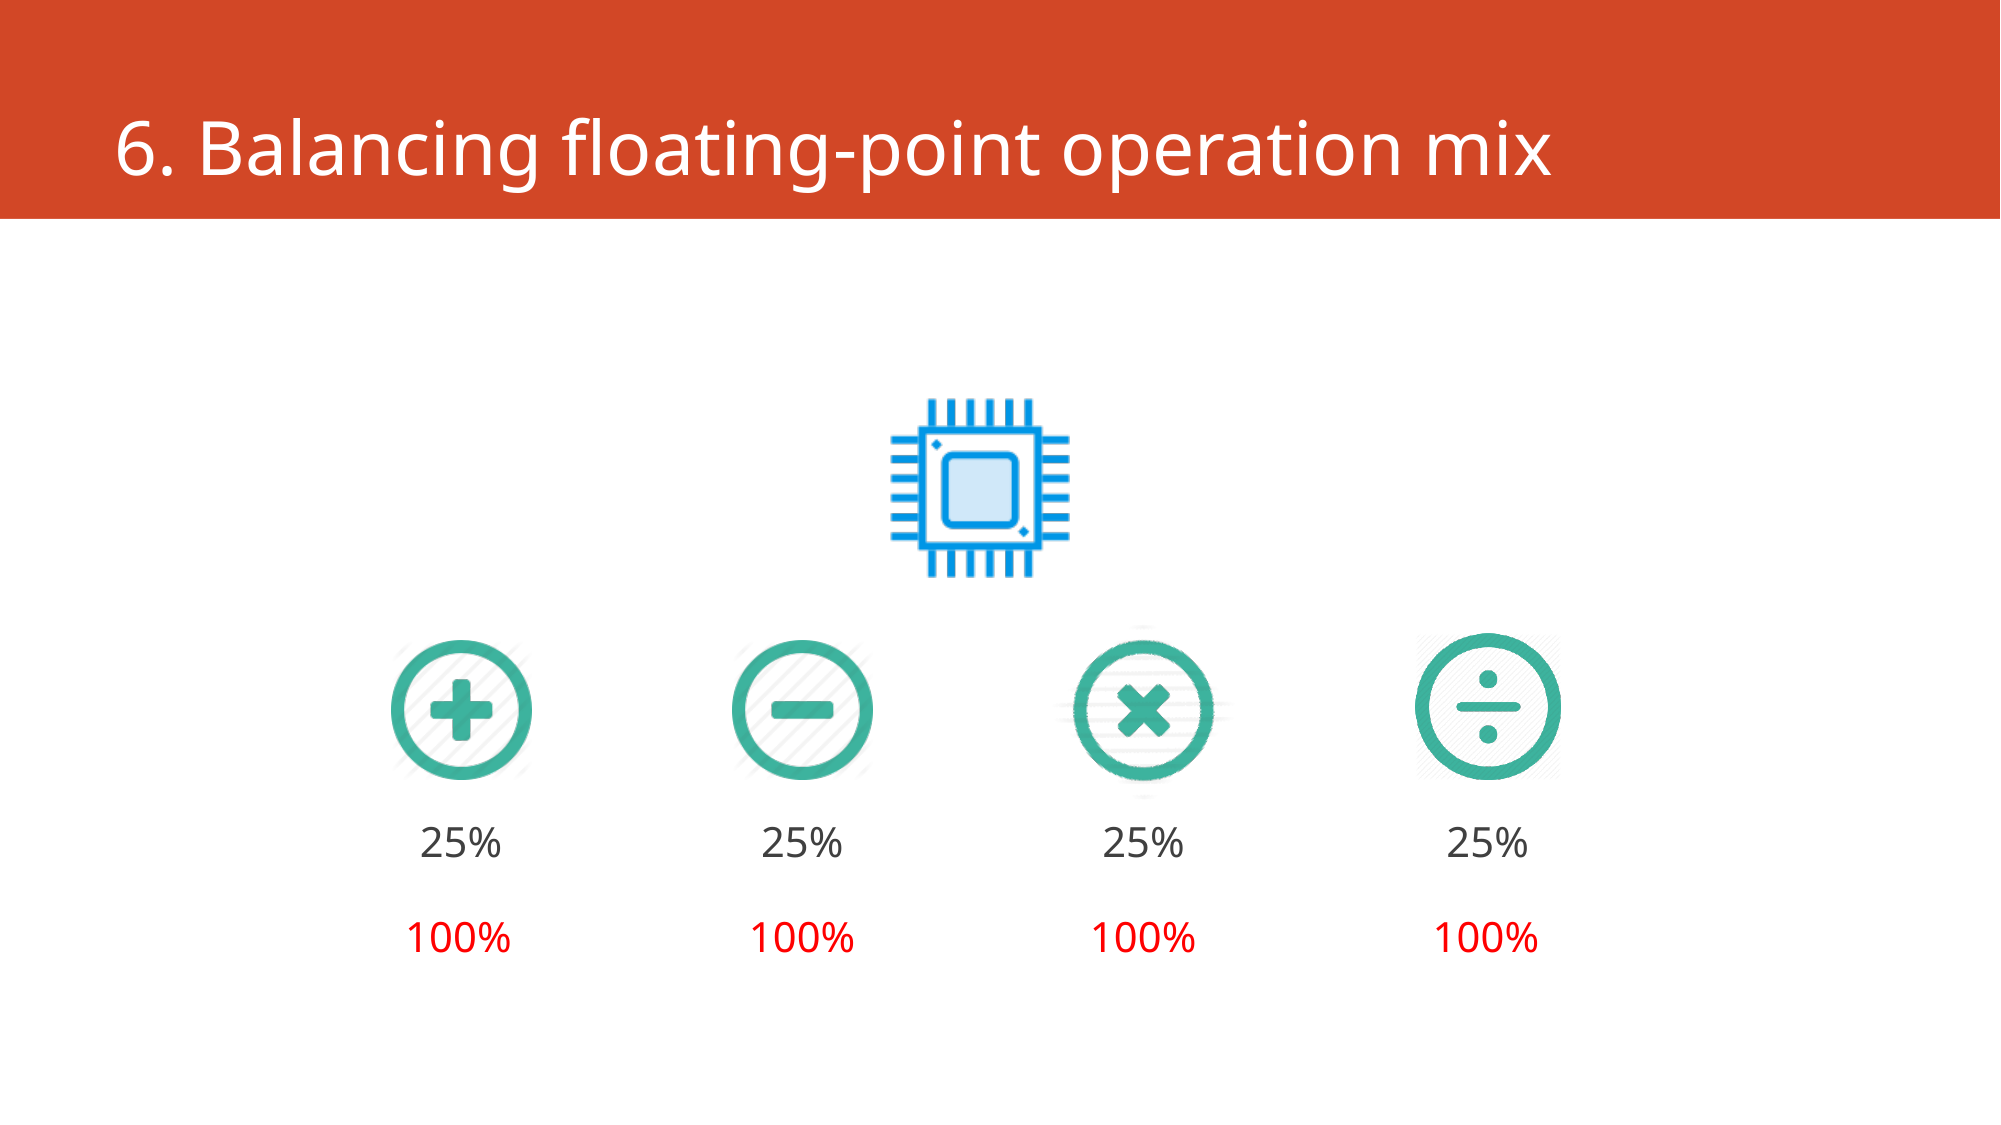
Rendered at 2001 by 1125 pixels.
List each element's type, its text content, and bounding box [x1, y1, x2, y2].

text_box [388, 388, 1561, 969]
title 6. Balancing floating-point operation mix [99, 0, 1863, 199]
